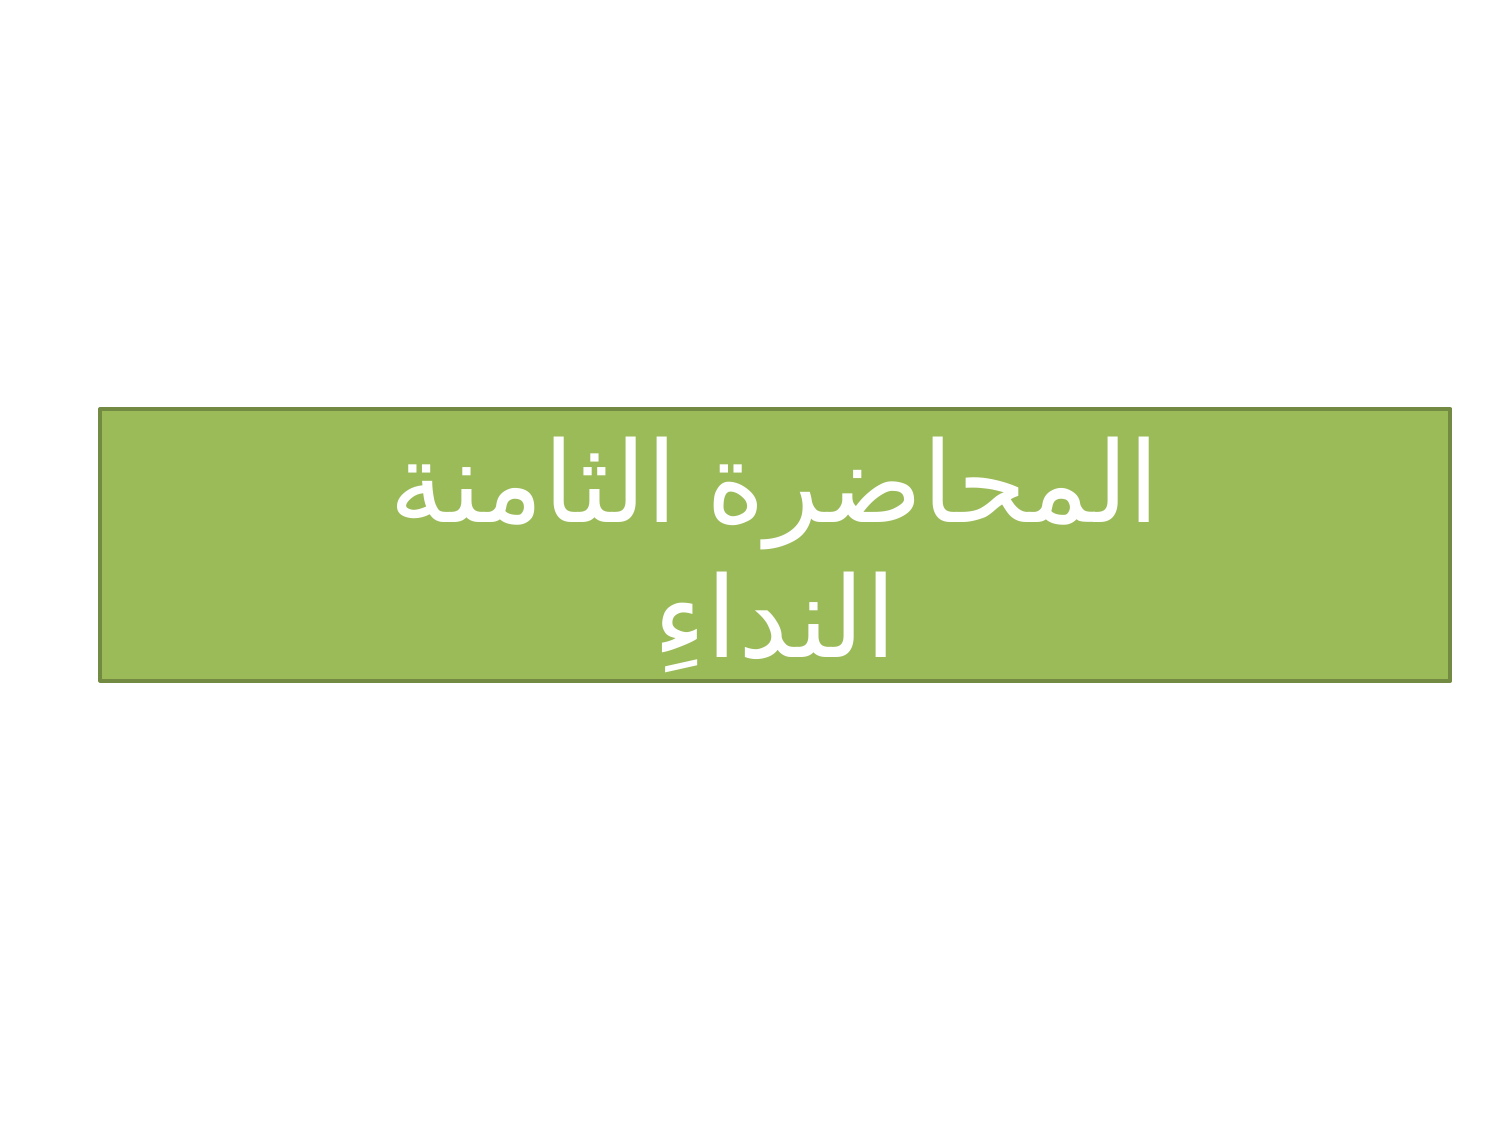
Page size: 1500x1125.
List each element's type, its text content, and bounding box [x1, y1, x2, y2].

title المحاضرة الثامنة النداءِ [98, 407, 1452, 683]
